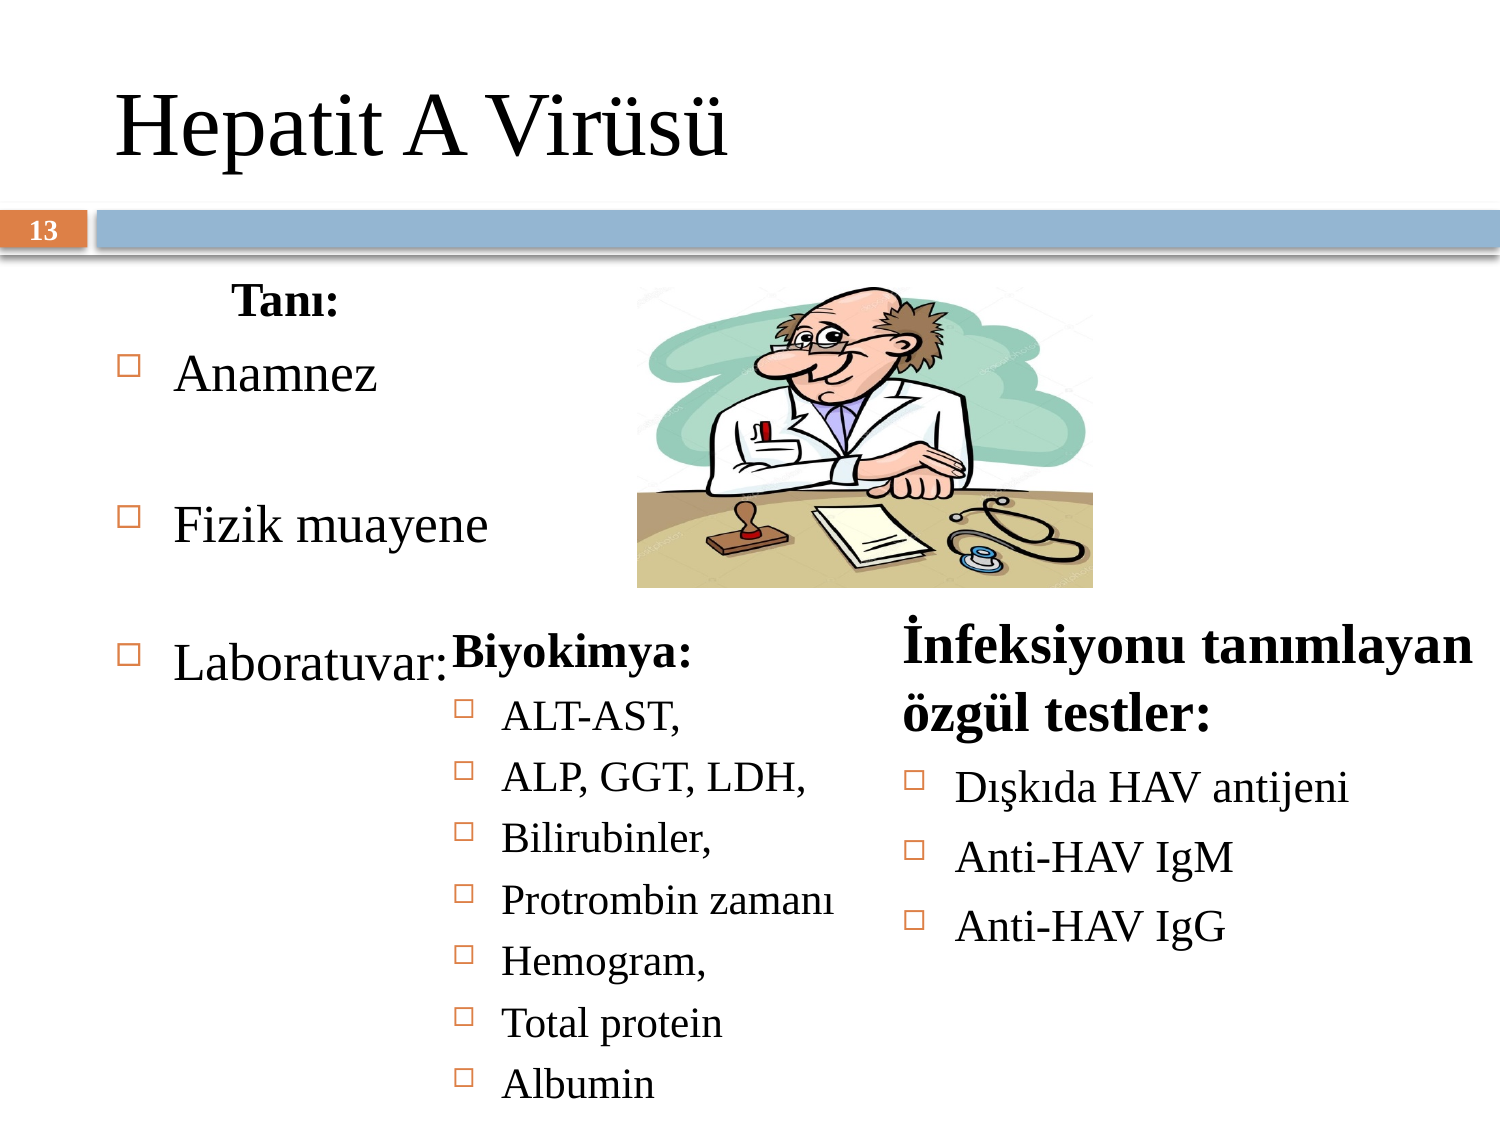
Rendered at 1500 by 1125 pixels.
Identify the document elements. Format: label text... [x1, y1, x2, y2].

text_box İnfeksiyonu tanımlayan özgül testler: Dışkıda HAV antijeni Anti-HAV IgM Anti-HAV IgG [887, 599, 1500, 1125]
slide_number 13 [0, 208, 88, 249]
title Hepatit A Virüsü [99, 37, 1438, 200]
picture [637, 287, 1094, 588]
list Tanı: Anamnez Fizik muayene Laboratuvar: [99, 260, 675, 700]
list Biyokimya: ALT-AST, ALP, GGT, LDH, Bilirubinler, Protrombin zamanı Hemogram, Total protein Albumin [437, 611, 887, 1121]
